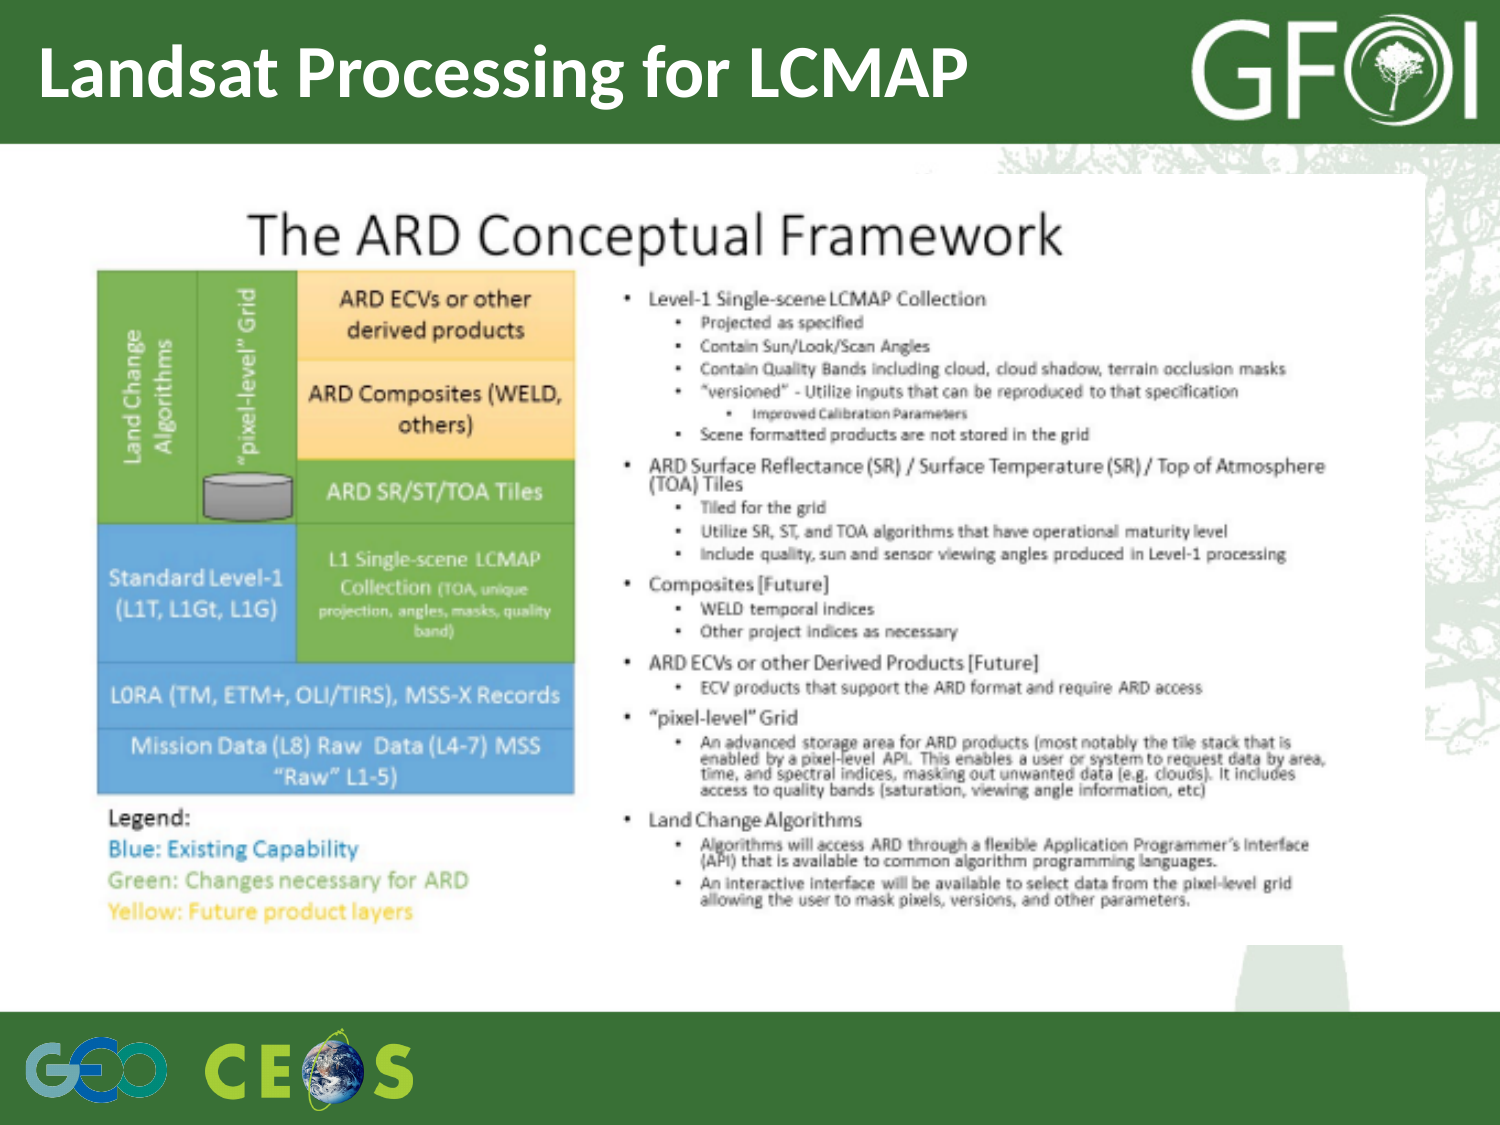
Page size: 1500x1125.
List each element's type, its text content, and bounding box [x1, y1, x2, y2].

picture [0, 0, 1500, 1125]
title Landsat Processing for LCMAP [23, 14, 1009, 130]
